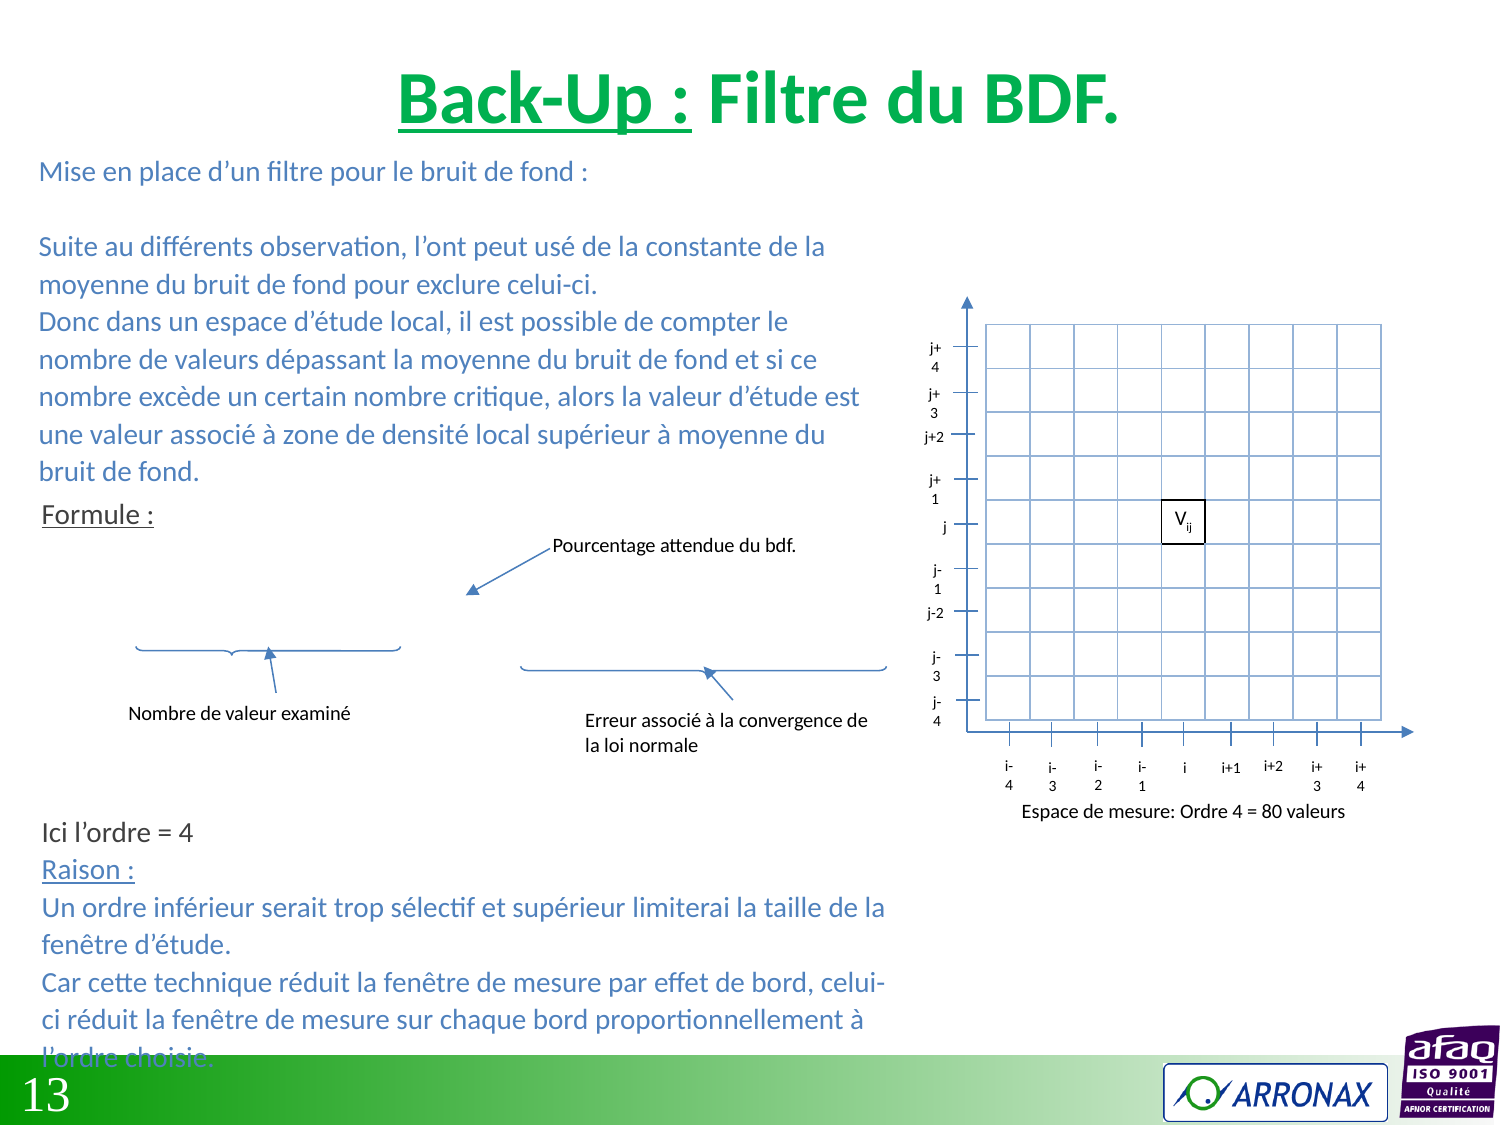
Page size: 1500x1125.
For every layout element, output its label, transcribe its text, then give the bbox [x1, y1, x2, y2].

table_header [987, 325, 1029, 368]
table_cell [987, 677, 1029, 719]
text_box i-4 [988, 748, 1030, 801]
table_cell [1118, 369, 1161, 411]
text_box j-2 [911, 595, 960, 629]
table_cell [1338, 633, 1380, 675]
table_cell [1075, 413, 1117, 455]
table_header [1031, 325, 1073, 368]
text_box j+3 [909, 376, 959, 430]
table_cell [1250, 369, 1292, 411]
table_header [1075, 325, 1117, 368]
table_cell [1075, 633, 1117, 675]
table_header [1294, 325, 1336, 368]
text_box j+2 [910, 430, 959, 454]
table_header [1250, 325, 1292, 368]
table_cell [1162, 413, 1204, 455]
table_cell [1294, 545, 1336, 587]
table_cell [1031, 545, 1073, 587]
text_box i+2 [1247, 748, 1300, 783]
table_cell [1250, 457, 1292, 499]
table_cell [1294, 457, 1336, 499]
table_cell [1118, 589, 1161, 631]
table_cell [1206, 633, 1248, 675]
table_header [1162, 325, 1204, 368]
text_box j+4 [911, 330, 960, 383]
table_header [1118, 325, 1161, 368]
text_box i-3 [1031, 750, 1074, 803]
table_cell [1250, 545, 1292, 587]
picture [1399, 1025, 1500, 1118]
table_cell [1338, 369, 1380, 411]
table_cell [1250, 677, 1292, 719]
table_cell [1031, 457, 1073, 499]
text_box i-2 [1077, 748, 1120, 801]
table_cell [1250, 589, 1292, 631]
table_cell [1162, 369, 1204, 411]
table_cell [1250, 413, 1292, 455]
table_cell [1031, 677, 1073, 719]
table_cell [1338, 677, 1380, 719]
table_cell [1075, 589, 1117, 631]
table_cell [1250, 501, 1292, 543]
table_cell [1294, 369, 1336, 411]
text_box i+1 [1205, 750, 1258, 784]
table_cell [1206, 413, 1248, 455]
table_cell [1118, 545, 1161, 587]
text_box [30, 419, 905, 874]
text_box j [928, 515, 959, 543]
table_cell [1118, 413, 1161, 455]
table_cell [987, 501, 1029, 543]
table_cell [1162, 457, 1204, 499]
text_box j-1 [915, 552, 960, 606]
table_cell [987, 413, 1029, 455]
table_header [1206, 325, 1248, 368]
table_cell [1031, 589, 1073, 631]
table_cell [1338, 545, 1380, 587]
table_cell [1338, 413, 1380, 455]
text_box Back-Up : Filtre du BDF. [84, 0, 1435, 188]
table_cell [1294, 413, 1336, 455]
text_box Espace de mesure: Ordre 4 = 80 valeurs [985, 790, 1382, 830]
table_cell [1294, 677, 1336, 719]
table_cell [1162, 677, 1204, 719]
text_box i+3 [1294, 749, 1338, 802]
table_cell [1294, 633, 1336, 675]
table_cell [1206, 677, 1248, 719]
table_cell [1250, 633, 1292, 675]
table_cell [987, 589, 1029, 631]
table_cell [1075, 545, 1117, 587]
table_cell [1118, 633, 1161, 675]
table_cell [1162, 633, 1204, 675]
table_cell [1338, 501, 1380, 543]
table_cell [1075, 501, 1117, 543]
table_cell [1294, 589, 1336, 631]
text_box i-1 [1120, 749, 1164, 802]
table_cell [987, 457, 1029, 499]
table_cell [1031, 369, 1073, 411]
table_cell [1118, 457, 1161, 499]
table_cell [1031, 413, 1073, 455]
table_cell [1206, 501, 1248, 543]
table_cell [1206, 589, 1248, 631]
picture [1163, 1063, 1388, 1122]
table_cell Vij [1162, 501, 1204, 543]
table_cell [1031, 501, 1073, 543]
table_cell [1338, 589, 1380, 631]
text_box i+4 [1338, 749, 1384, 803]
table_cell [1206, 369, 1248, 411]
table_cell [1294, 501, 1336, 543]
table_cell [1162, 545, 1204, 587]
table_cell [987, 633, 1029, 675]
table_cell [987, 545, 1029, 587]
text_box i [1168, 750, 1199, 784]
table_cell [1206, 457, 1248, 499]
table_cell [1338, 457, 1380, 499]
table_cell [1031, 633, 1073, 675]
table_header [1338, 325, 1380, 368]
table_cell [987, 369, 1029, 411]
text_box j-3 [915, 639, 959, 693]
table_cell [1075, 457, 1117, 499]
table_cell [1118, 677, 1161, 719]
table_cell [1075, 369, 1117, 411]
table_cell [1075, 677, 1117, 719]
table_cell [1162, 589, 1204, 631]
table_cell [1206, 545, 1248, 587]
text_box j+1 [911, 462, 959, 515]
text_box Mise en place d’un filtre pour le bruit de fond : Suite au différents observation, l’ont peut usé de la constante de la moyenne du bruit de fond pour exclure celui-ci. Donc dans un espace d’étude local, il est possible de compter le nombre de valeurs dépassant la moyenne du bruit de fond et si ce nombre excède un certain nombre critique, alors la valeur d’étude est une valeur associé à zone de densité local supérieur à moyenne du bruit de fond. [27, 144, 893, 357]
table_cell [1118, 501, 1161, 543]
text_box j-4 [915, 693, 959, 738]
